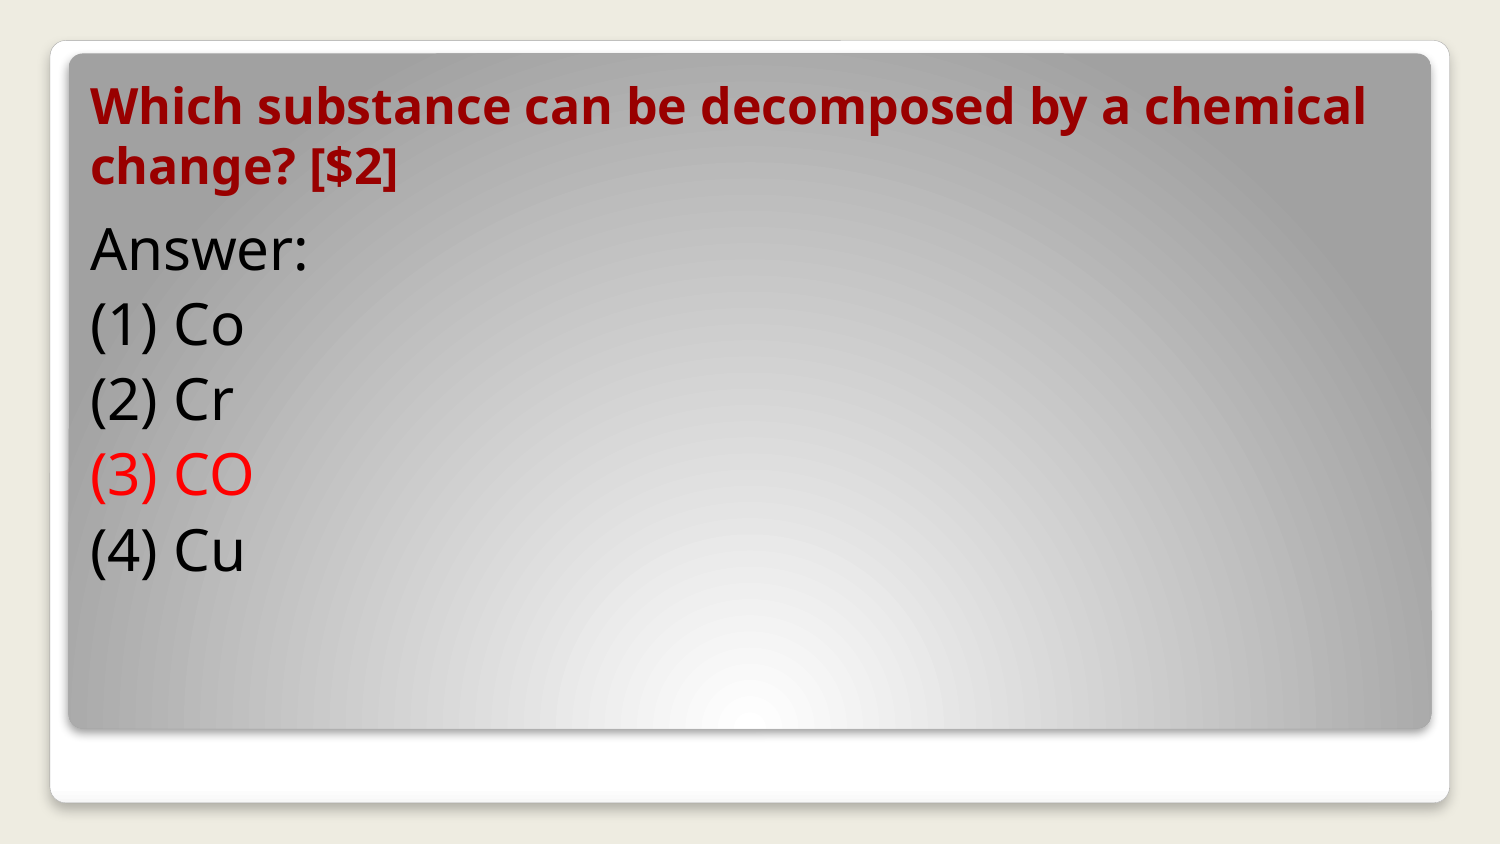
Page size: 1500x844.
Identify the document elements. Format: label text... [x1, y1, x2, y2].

list Answer: (1) Co (2) Cr (3) CO (4) Cu [75, 196, 1425, 808]
title Which substance can be decomposed by a chemical change? [$2] [75, 68, 1425, 196]
